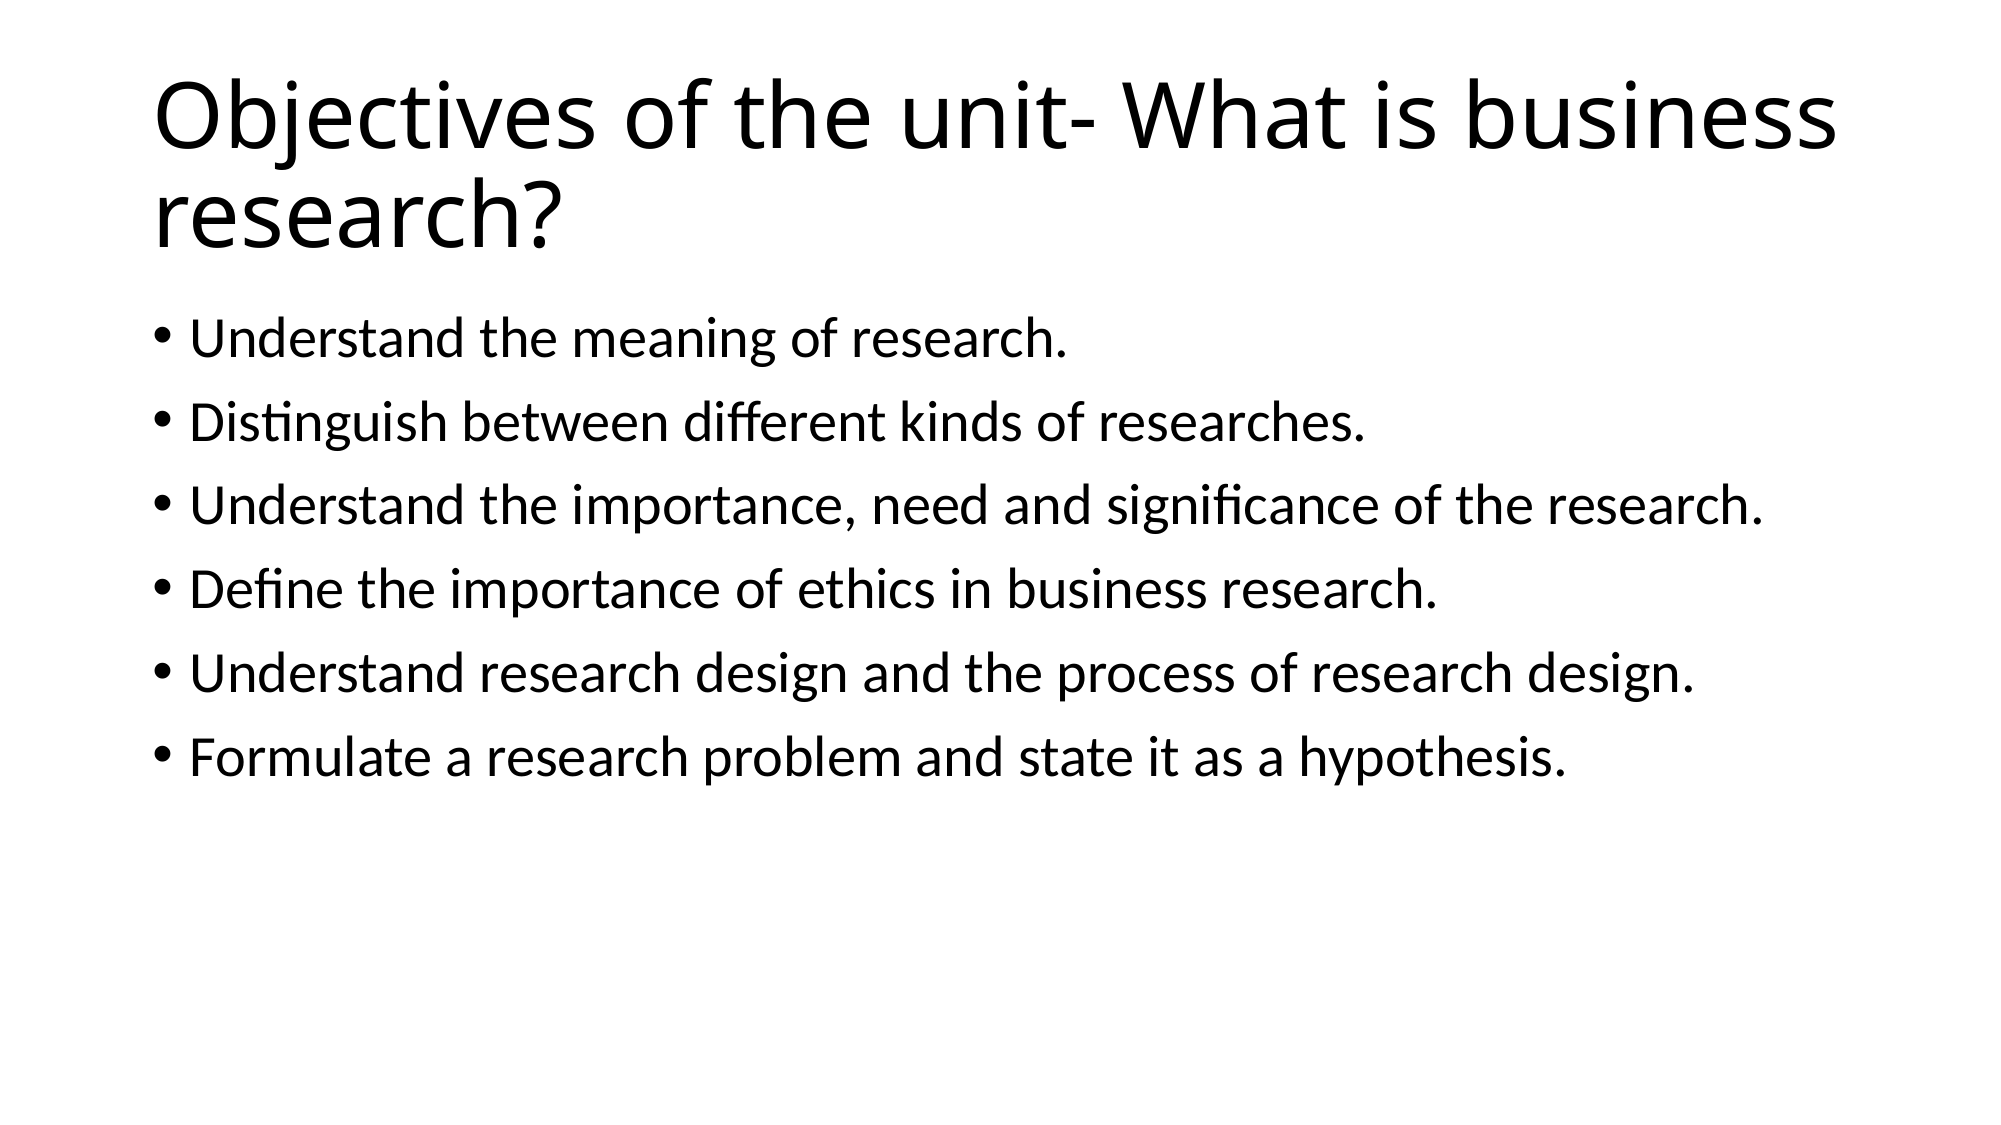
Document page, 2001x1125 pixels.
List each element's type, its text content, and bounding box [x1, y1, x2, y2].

list Understand the meaning of research. Distinguish between different kinds of researches. Understand the importance, need and significance of the research. Define the importance of ethics in business research. Understand research design and the process of research design. Formulate a research problem and state it as a hypothesis. [137, 299, 1863, 1014]
title Objectives of the unit- What is business research? [137, 59, 1863, 278]
